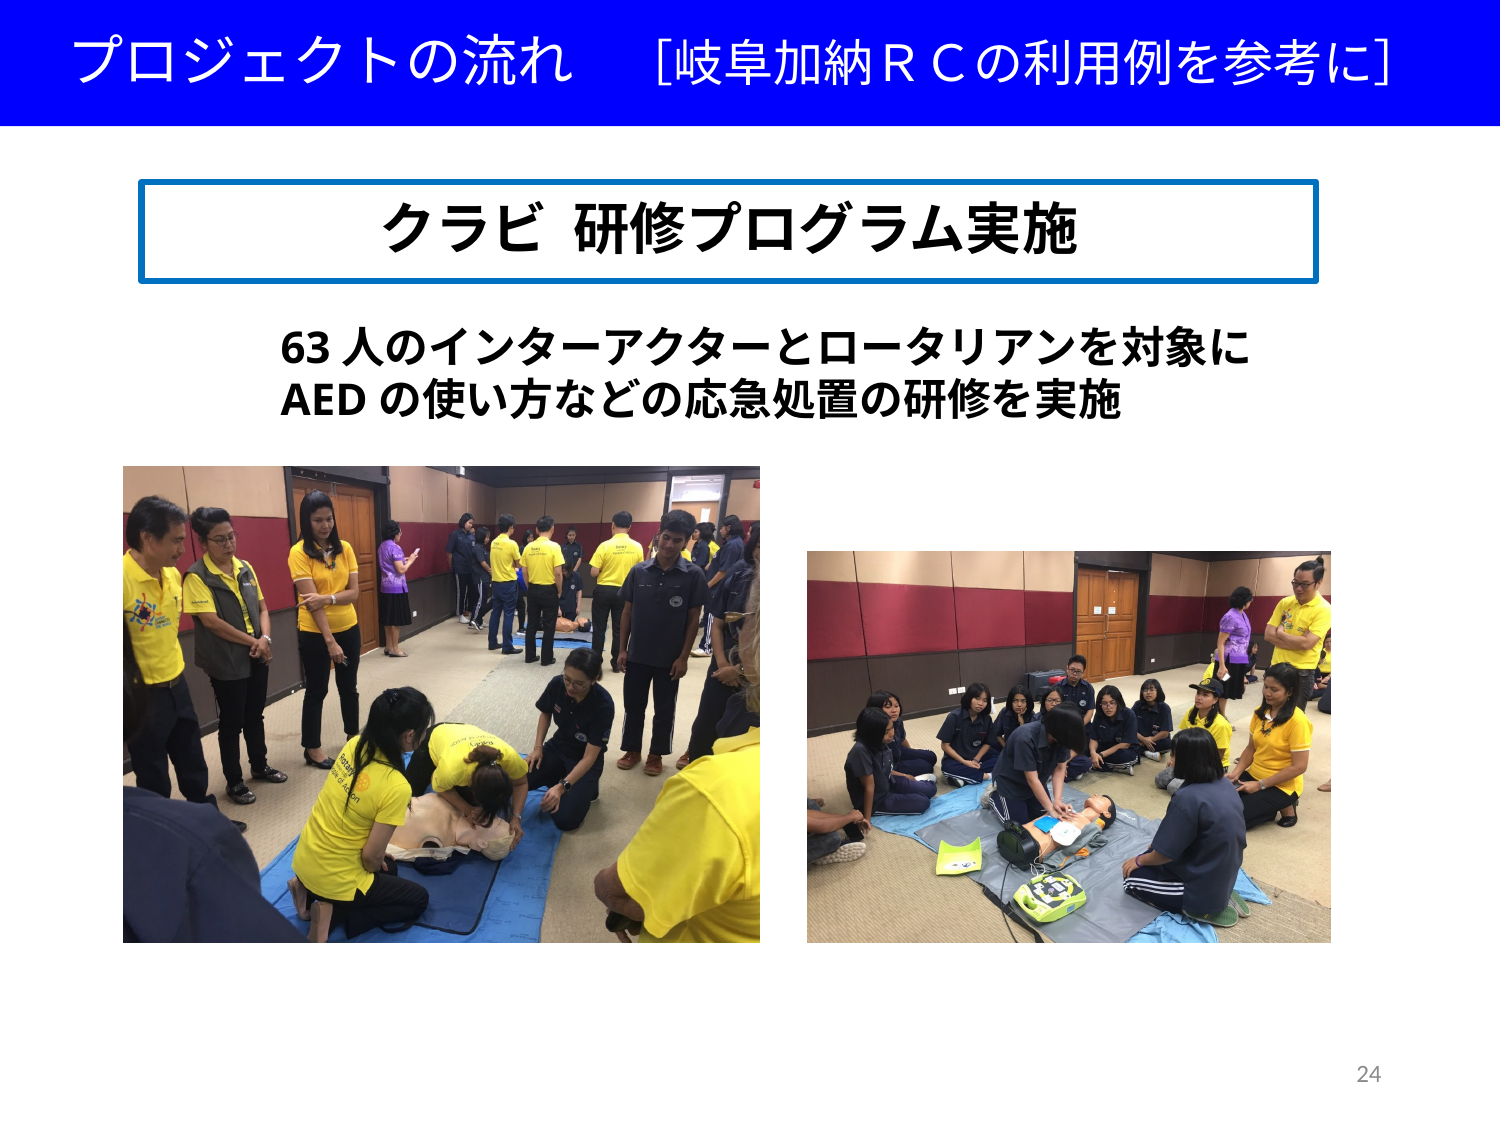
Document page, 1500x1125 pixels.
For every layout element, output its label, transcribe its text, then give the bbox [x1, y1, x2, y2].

picture [807, 551, 1331, 944]
slide_number 24 [1330, 1042, 1397, 1103]
text_box プロジェクトの流れ ［岐阜加納ＲＣの利用例を参考に］ [0, 0, 1500, 127]
picture [123, 466, 760, 944]
text_box 63人のインターアクターとロータリアンを対象に AEDの使い方などの応急処置の研修を実施 [265, 311, 1268, 432]
title クラビ 研修プログラム実施 [141, 181, 1316, 281]
